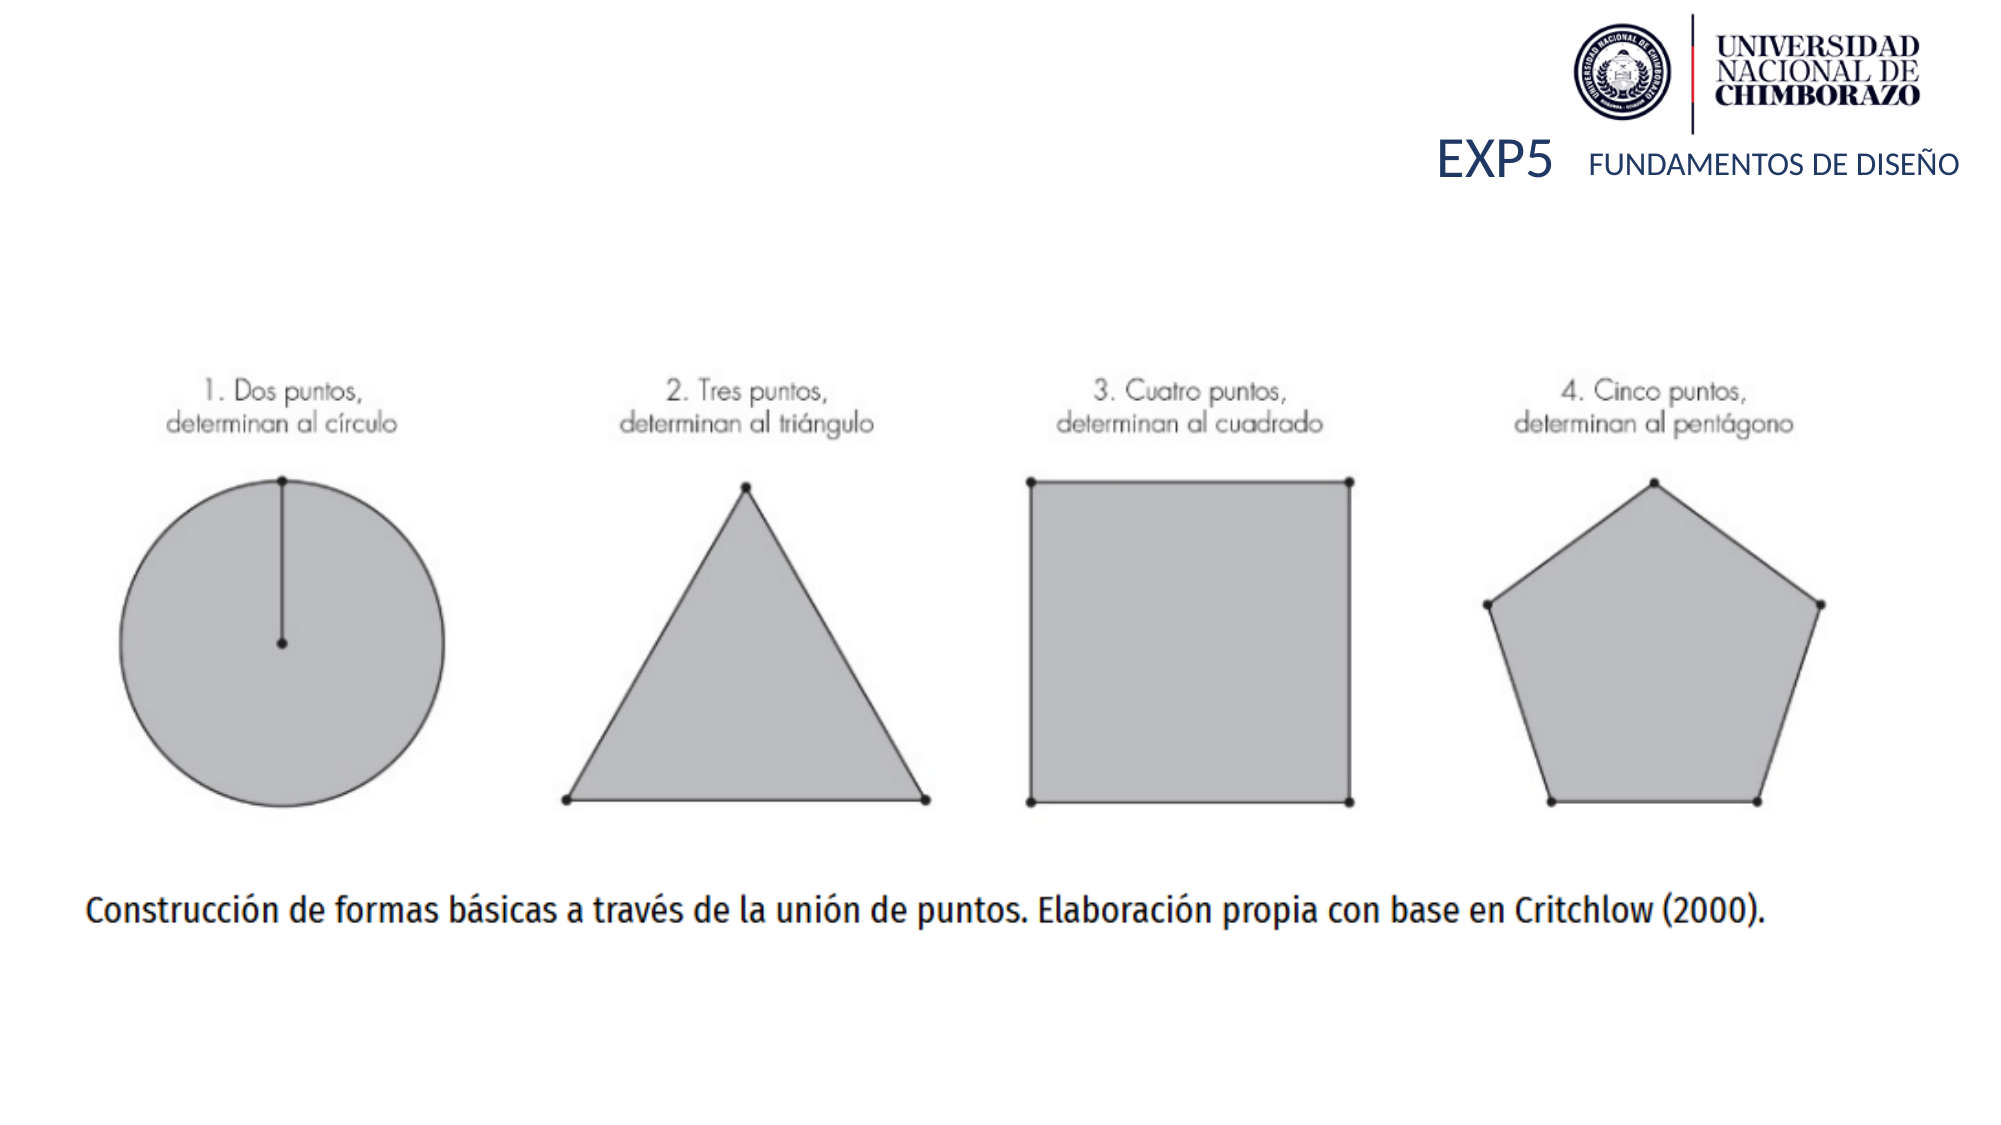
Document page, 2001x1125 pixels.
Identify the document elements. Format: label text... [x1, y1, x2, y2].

picture [26, 313, 1936, 1000]
text_box EXP5 [1421, 111, 1571, 197]
picture [1571, 6, 1923, 145]
text_box FUNDAMENTOS DE DISEÑO [1573, 134, 1976, 190]
